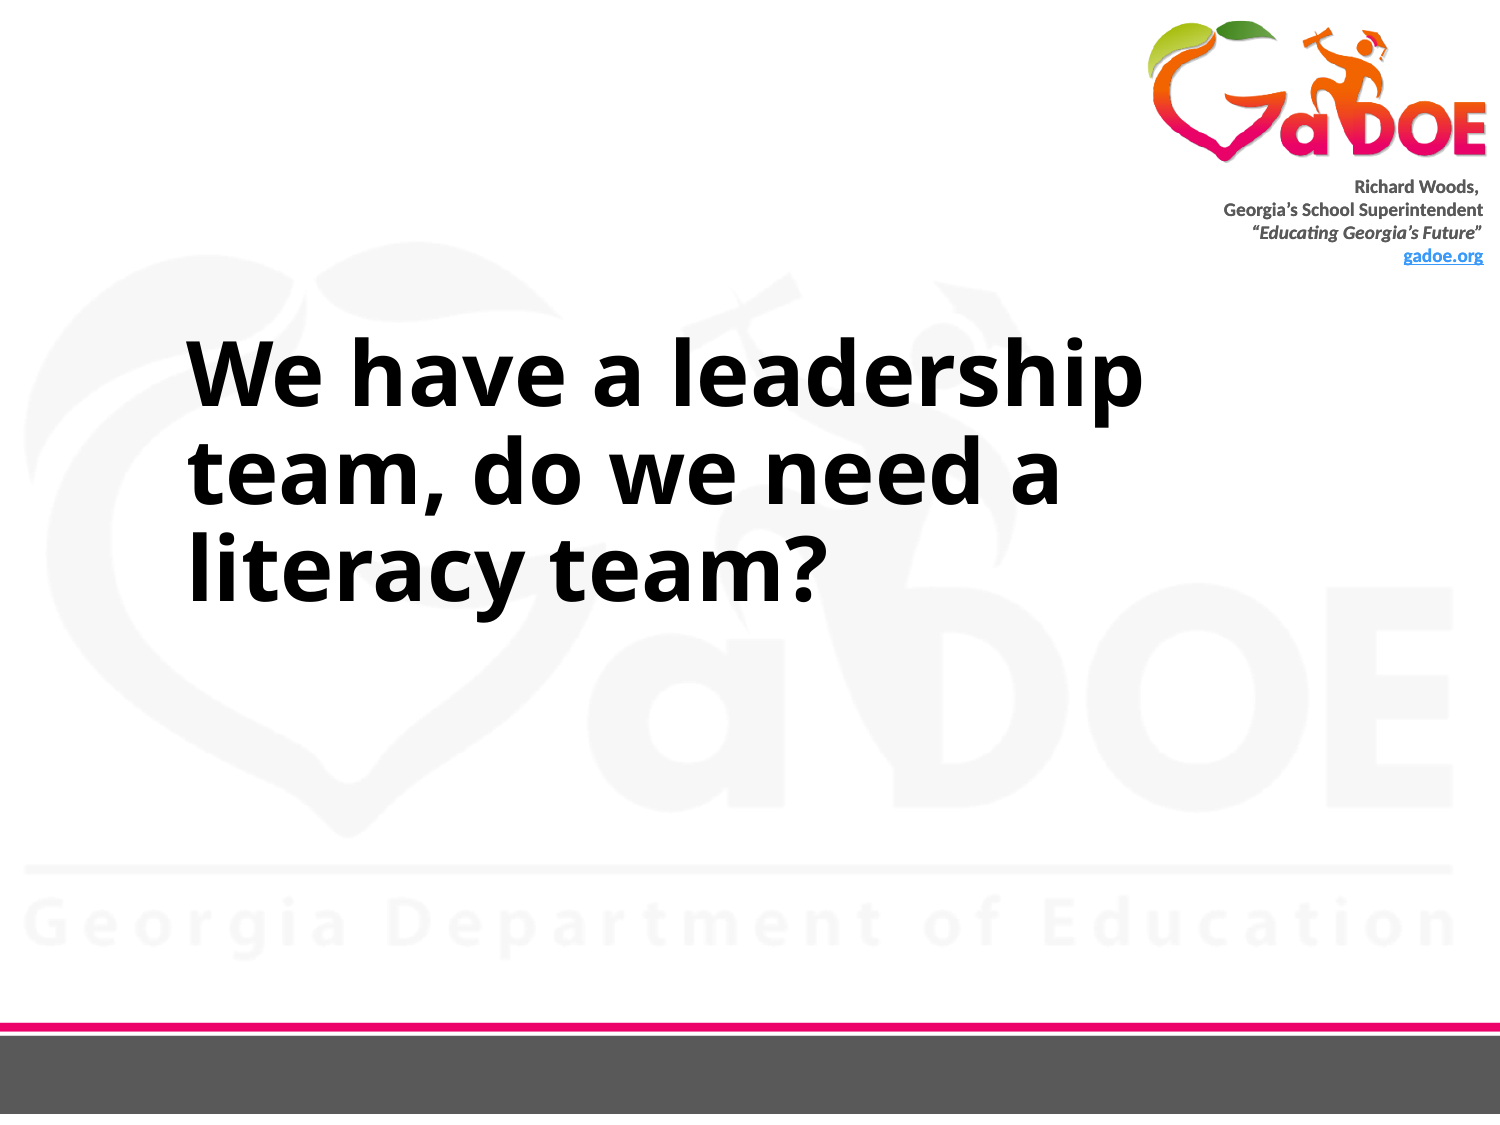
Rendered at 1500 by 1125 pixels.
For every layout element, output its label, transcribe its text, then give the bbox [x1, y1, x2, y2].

title We have a leadership team, do we need a literacy team? [174, 275, 1400, 675]
picture [1135, 8, 1499, 164]
picture [19, 235, 1473, 980]
